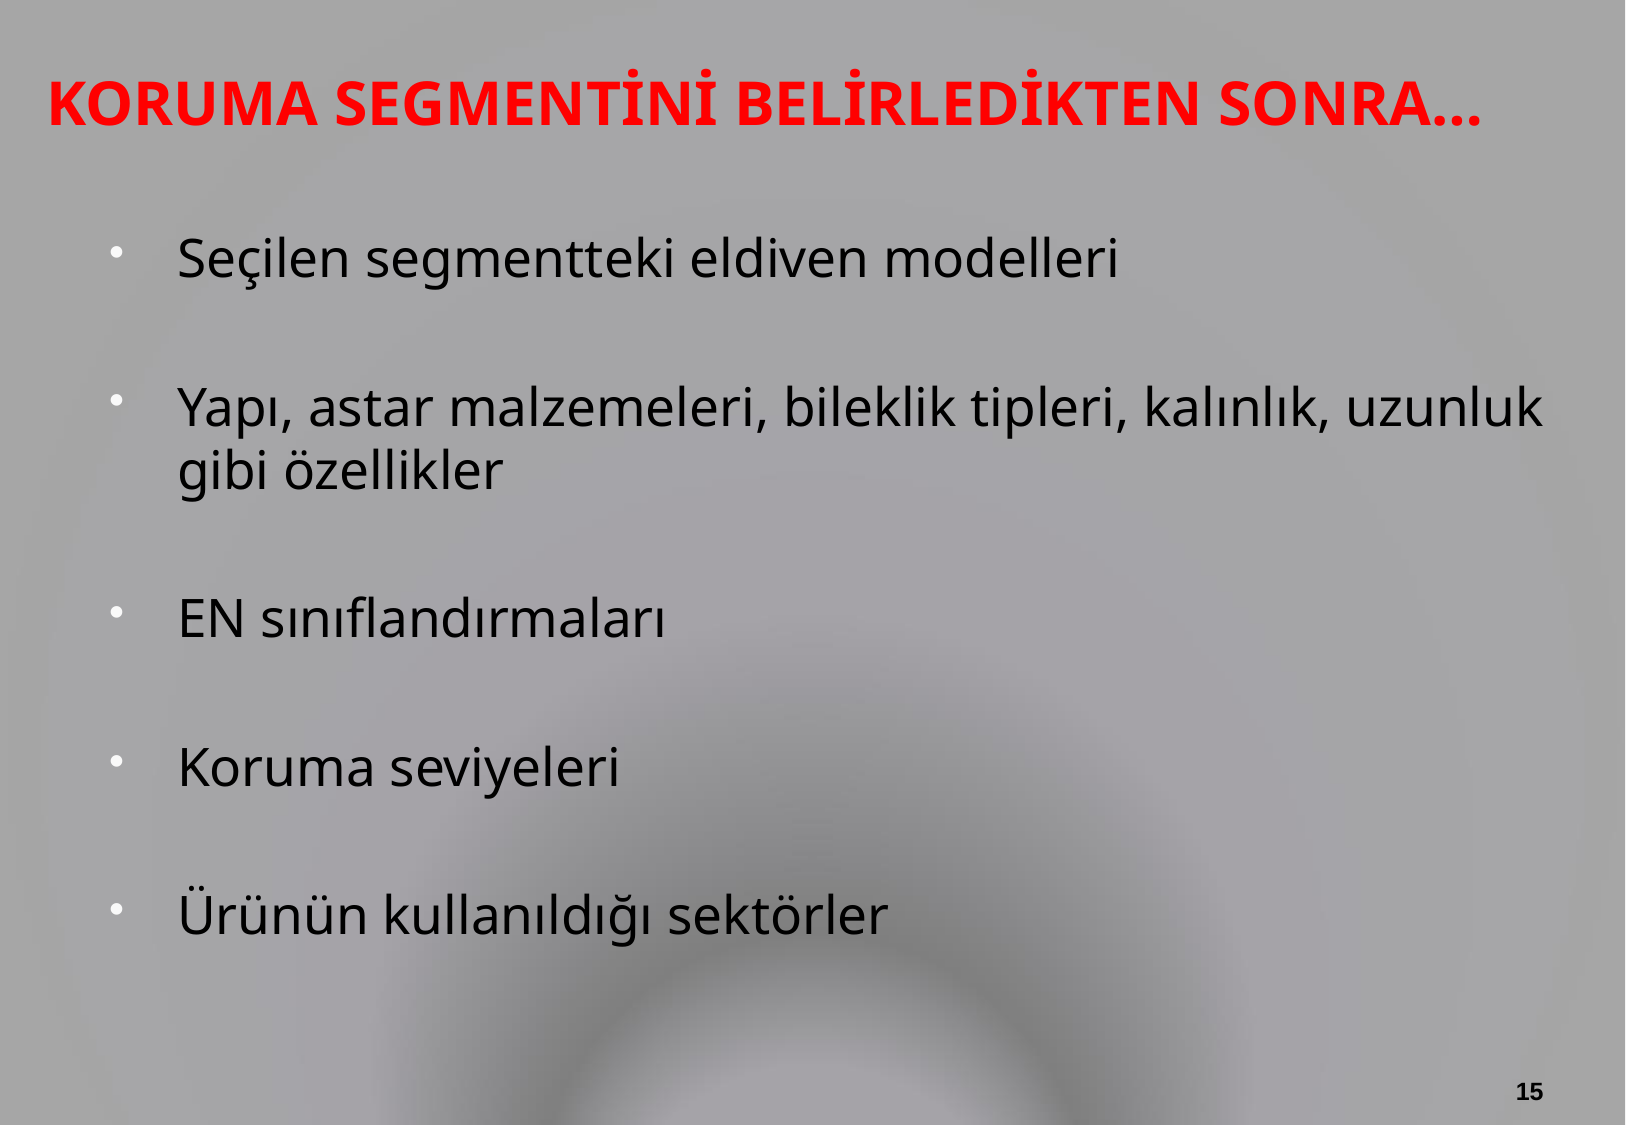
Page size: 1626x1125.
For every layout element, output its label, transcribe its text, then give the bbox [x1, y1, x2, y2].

title KORUMA SEGMENTİNİ BELİRLEDİKTEN SONRA… [26, 40, 1504, 162]
slide_number 15 [1408, 1052, 1544, 1113]
list Seçilen segmentteki eldiven modelleri Yapı, astar malzemeleri, bileklik tipleri, kalınlık, uzunluk gibi özellikler EN sınıflandırmaları Koruma seviyeleri Ürünün kullanıldığı sektörler [73, 217, 1561, 960]
picture [0, 0, 1626, 1125]
